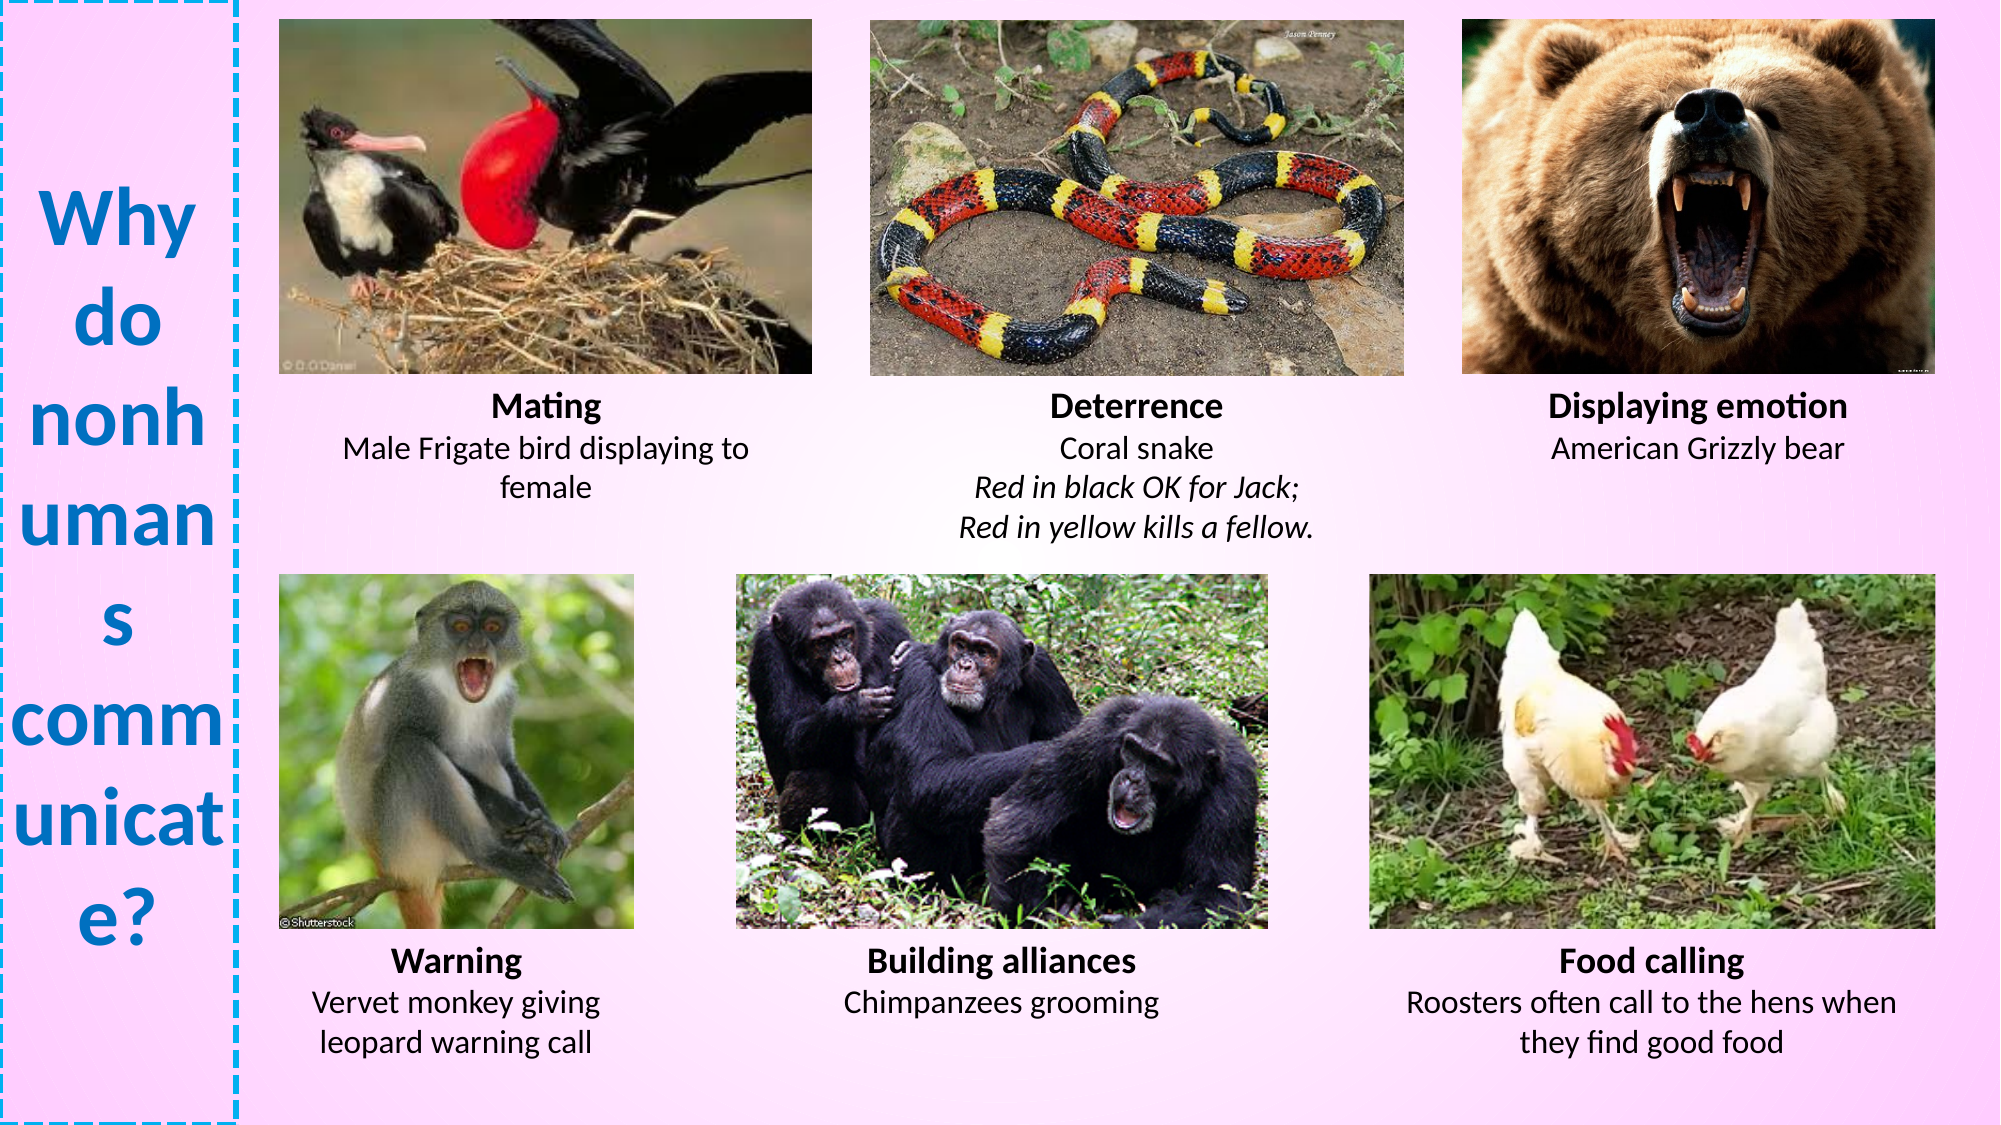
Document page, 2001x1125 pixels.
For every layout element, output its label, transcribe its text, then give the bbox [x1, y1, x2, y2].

picture [1461, 18, 1935, 374]
text_box Displaying emotion American Grizzly bear [1462, 381, 1935, 474]
text_box Warning Vervet monkey giving leopard warning call [279, 936, 634, 1068]
picture [279, 573, 634, 929]
text_box Building alliances Chimpanzees grooming [736, 935, 1268, 1028]
picture [1369, 573, 1936, 929]
text_box Food calling Roosters often call to the hens when they find good food [1369, 936, 1935, 1068]
text_box Deterrence Coral snake Red in black OK for Jack; Red in yellow kills a fellow. [870, 383, 1404, 553]
title Why do nonhumans communicate? [0, 0, 237, 1125]
picture [279, 18, 813, 374]
picture [869, 20, 1405, 376]
text_box Mating Male Frigate bird displaying to female [279, 381, 813, 513]
picture [735, 573, 1268, 929]
